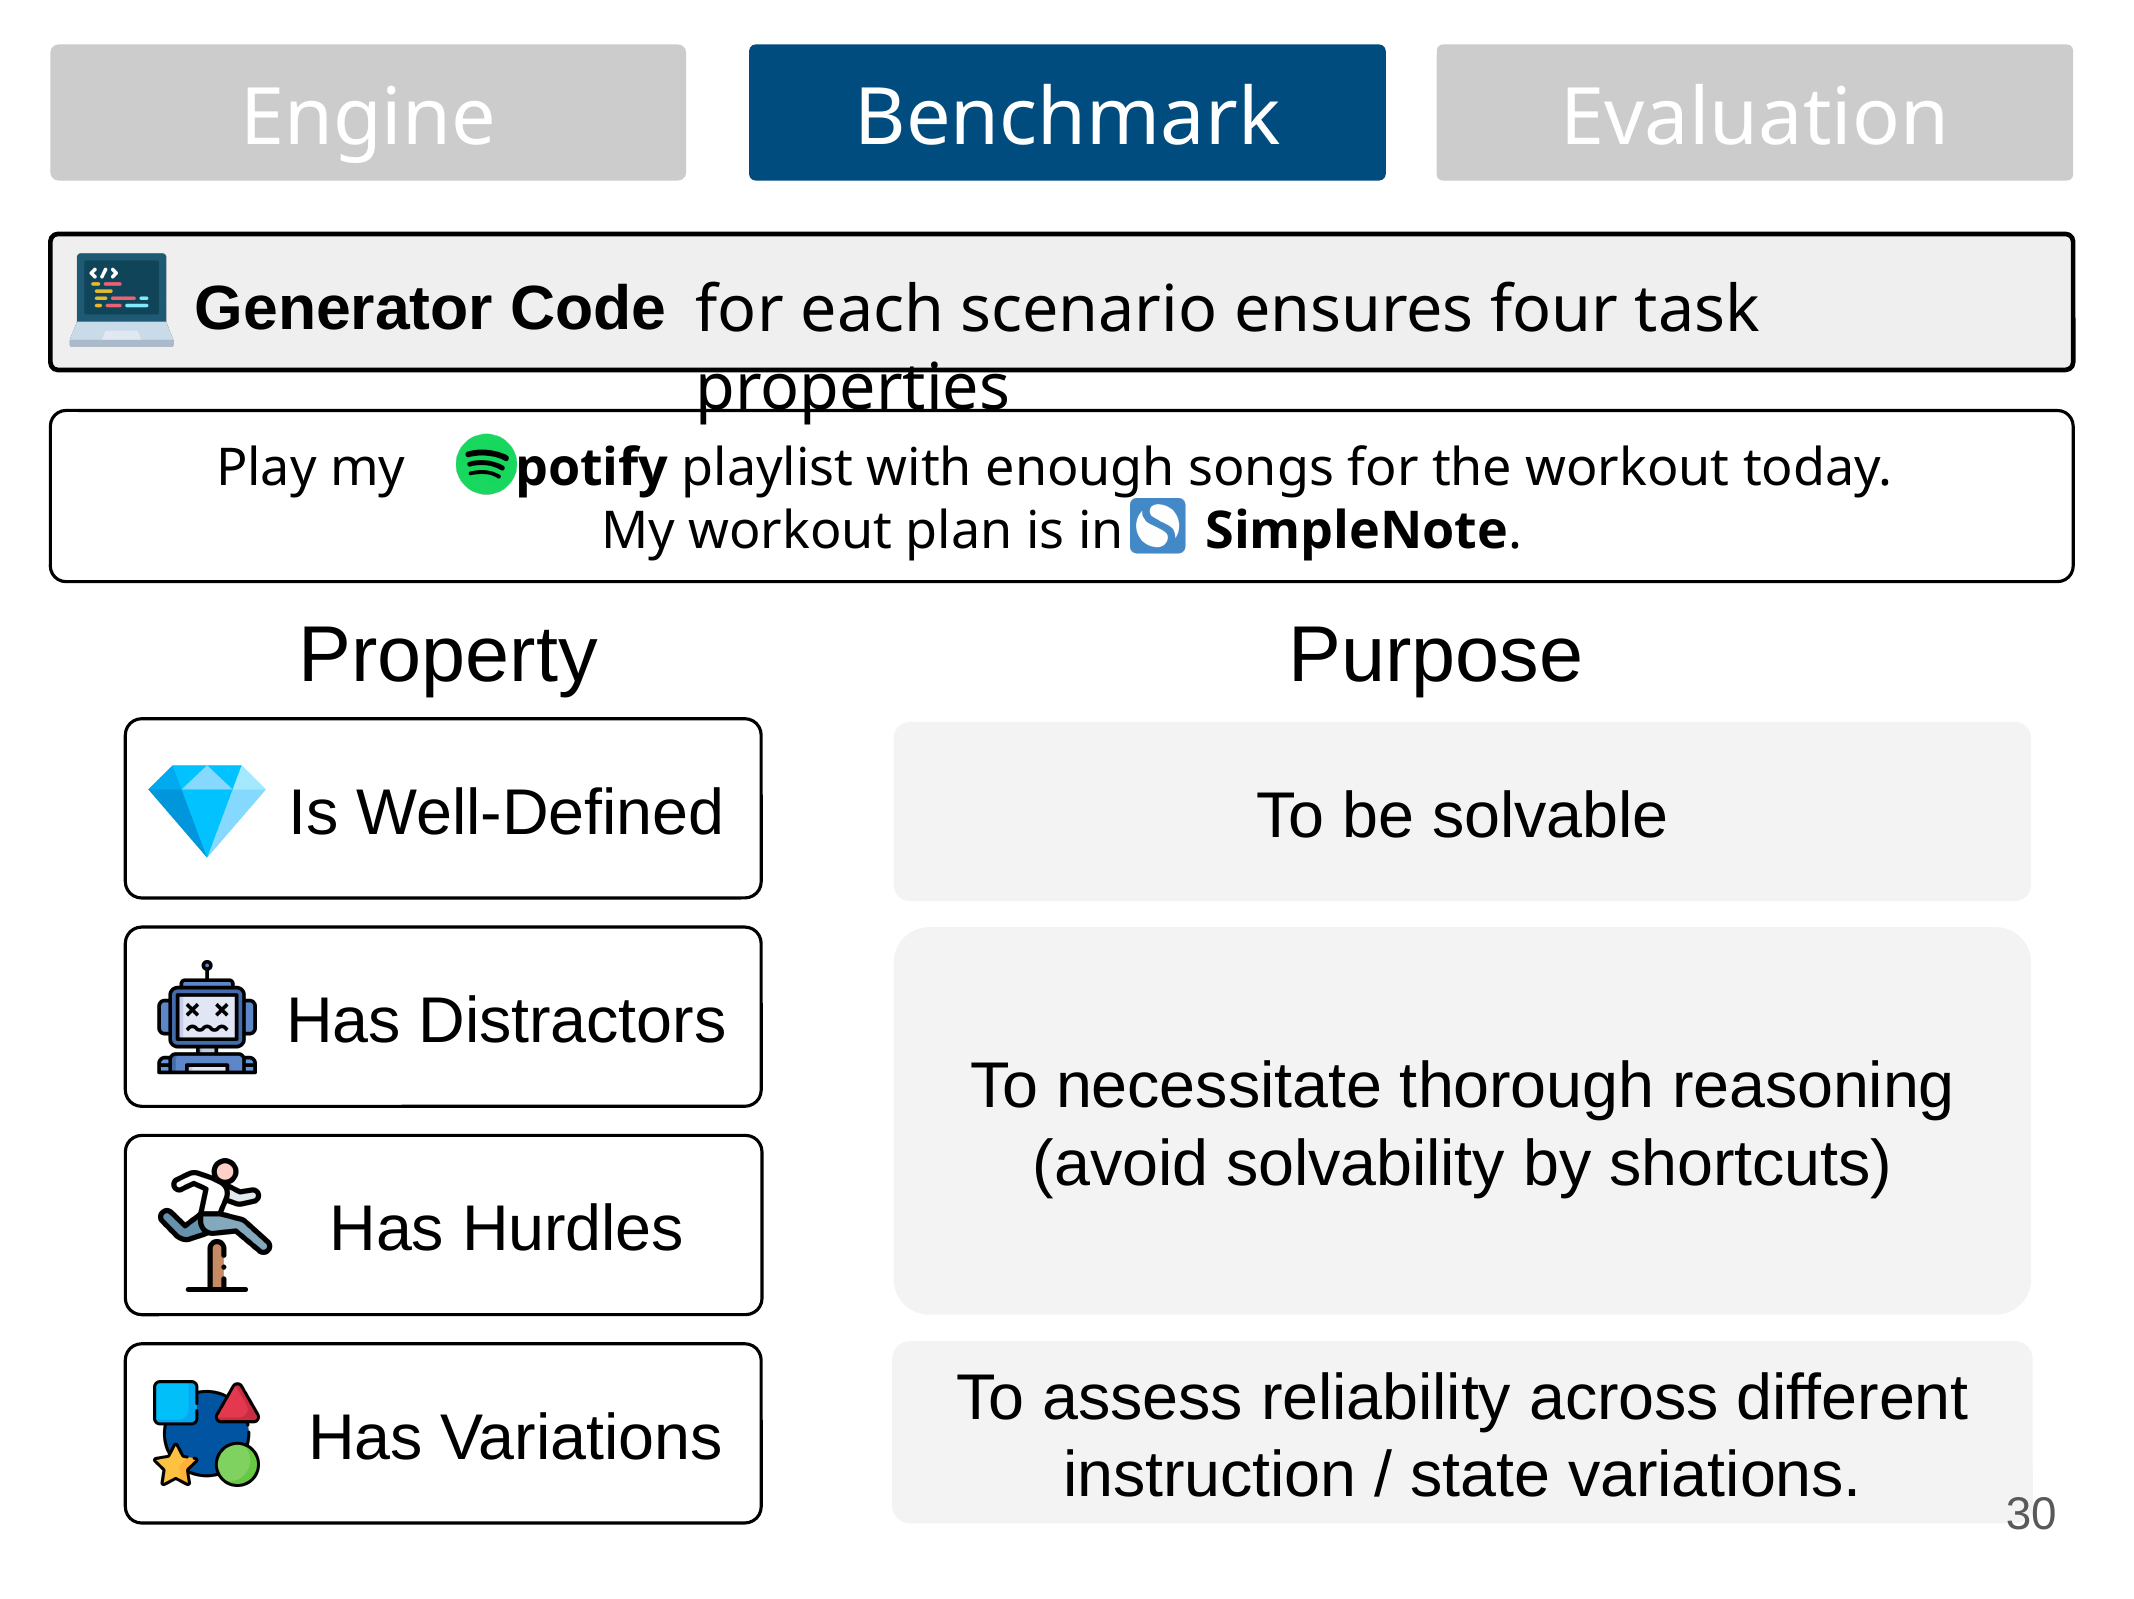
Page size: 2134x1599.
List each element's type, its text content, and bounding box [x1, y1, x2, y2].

slide_number ‹#› [1942, 1449, 2105, 1572]
text_box Engine [50, 44, 687, 181]
picture [147, 752, 266, 871]
picture [147, 1158, 282, 1293]
picture [440, 417, 534, 512]
text_box for each scenario ensures four task properties [680, 252, 2057, 359]
text_box Play my Spotify playlist with enough songs for the workout today. My workout plan is in SimpleNote. [50, 410, 2074, 582]
text_box Purpose [1123, 587, 1749, 724]
text_box To be solvable [893, 721, 2032, 902]
picture [147, 958, 266, 1076]
picture [153, 1379, 261, 1487]
picture [1116, 484, 1199, 568]
text_box Property [135, 587, 762, 724]
text_box To necessitate thorough reasoning (avoid solvability by shortcuts) [893, 927, 2032, 1315]
text_box Has Distractors [125, 927, 762, 1107]
text_box Generator Code [180, 252, 694, 354]
text_box Has Variations [125, 1343, 762, 1524]
text_box Is Well-Defined [125, 720, 762, 898]
text_box [50, 233, 2074, 370]
text_box Benchmark [749, 44, 1386, 181]
text_box Evaluation [1436, 44, 2074, 181]
picture [67, 246, 175, 354]
text_box Has Hurdles [125, 1135, 763, 1315]
text_box To assess reliability across different instruction / state variations. [893, 1342, 2032, 1522]
